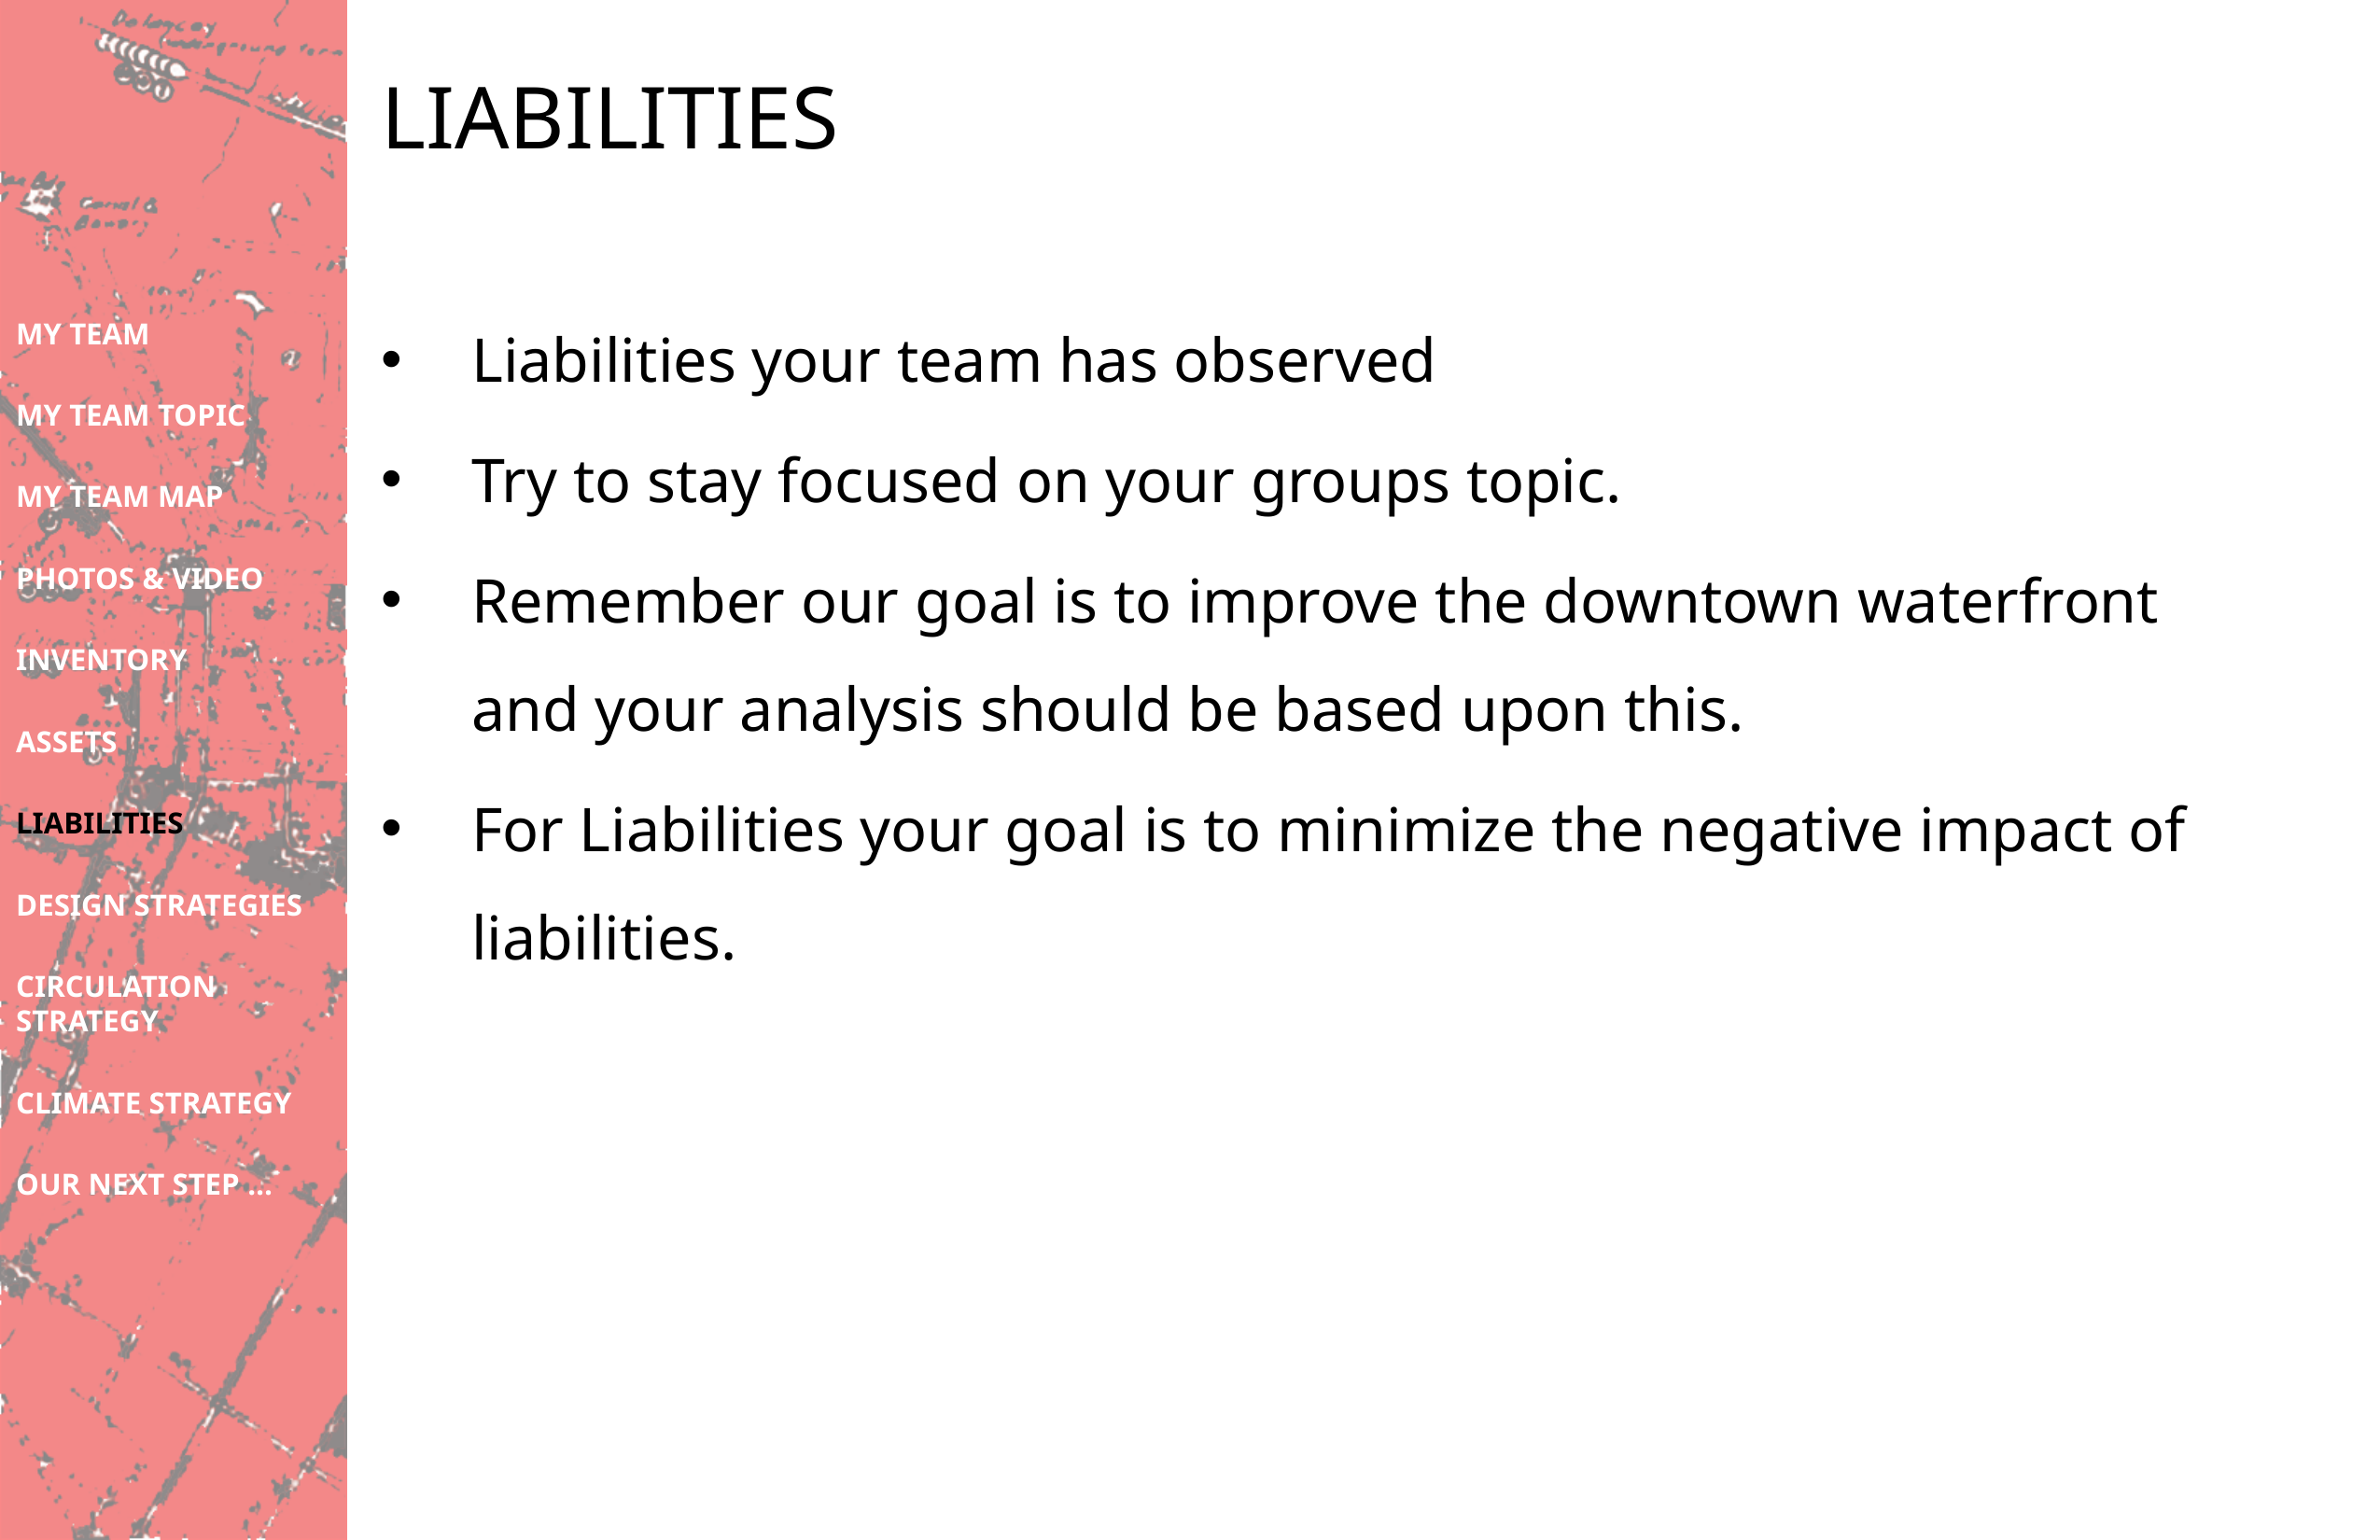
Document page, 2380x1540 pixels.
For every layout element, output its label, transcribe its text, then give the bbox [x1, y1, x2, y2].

list Liabilities your team has observed Try to stay focused on your groups topic. Remember our goal is to improve the downtown waterfront and your analysis should be based upon this. For Liabilities your goal is to minimize the negative impact of liabilities. [357, 273, 2261, 1376]
title LIABILITIES [357, 34, 2261, 195]
text_box MY TEAM MY TEAM TOPIC MY TEAM MAP PHOTOS & VIDEO INVENTORY ASSETS LIABILITIES DESIGN STRATEGIES CIRCULATION STRATEGY CLIMATE STRATEGY OUR NEXT STEP … [16, 302, 355, 1036]
picture [0, 0, 347, 1540]
